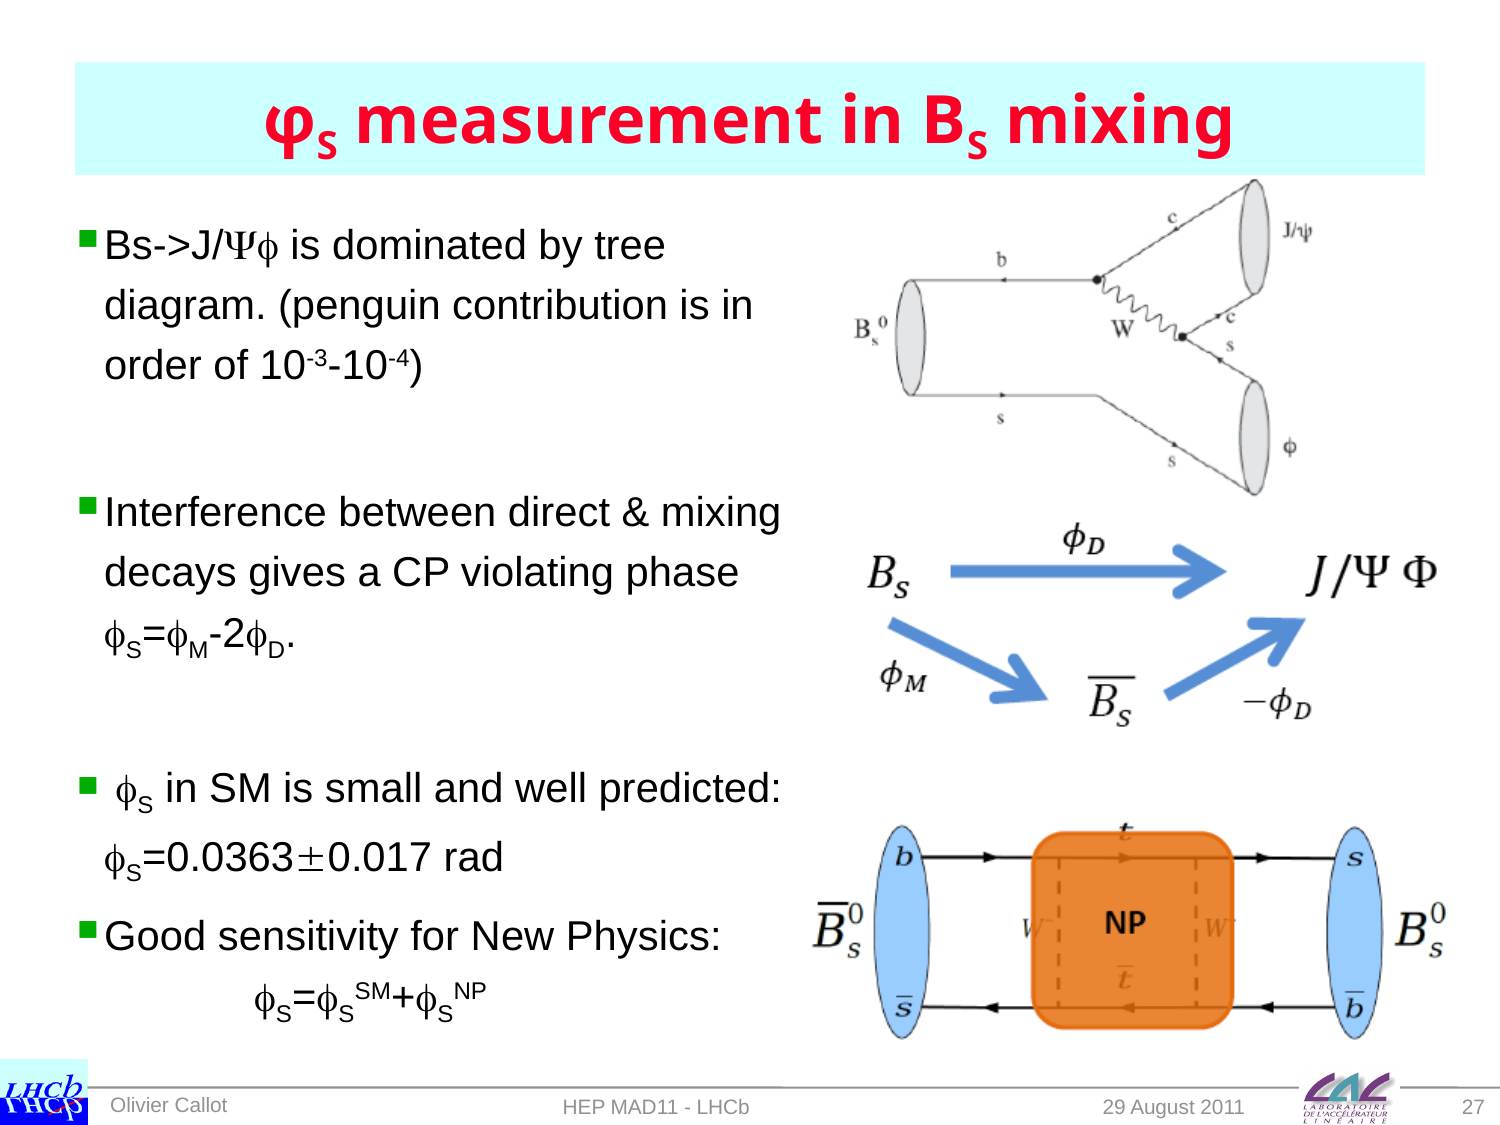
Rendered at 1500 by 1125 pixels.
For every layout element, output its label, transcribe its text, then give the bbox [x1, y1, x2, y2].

slide_number 27 [1399, 1087, 1500, 1125]
title φS measurement in BS mixing [72, 59, 1428, 178]
picture [0, 1059, 88, 1125]
list Bs->J/Yf is dominated by tree diagram. (penguin contribution is in order of 10-3-10-4) Interference between direct & mixing decays gives a CP violating phase fS=fM-2fD. fS in SM is small and well predicted: fS=0.03630.017 rad Good sensitivity for New Physics: fS=fSSM+fSNP [0, 199, 803, 1051]
picture [1299, 1069, 1400, 1125]
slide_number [1087, 1087, 1288, 1125]
footer HEP MAD11 - LHCb [237, 1087, 1076, 1125]
picture [808, 172, 1462, 1064]
